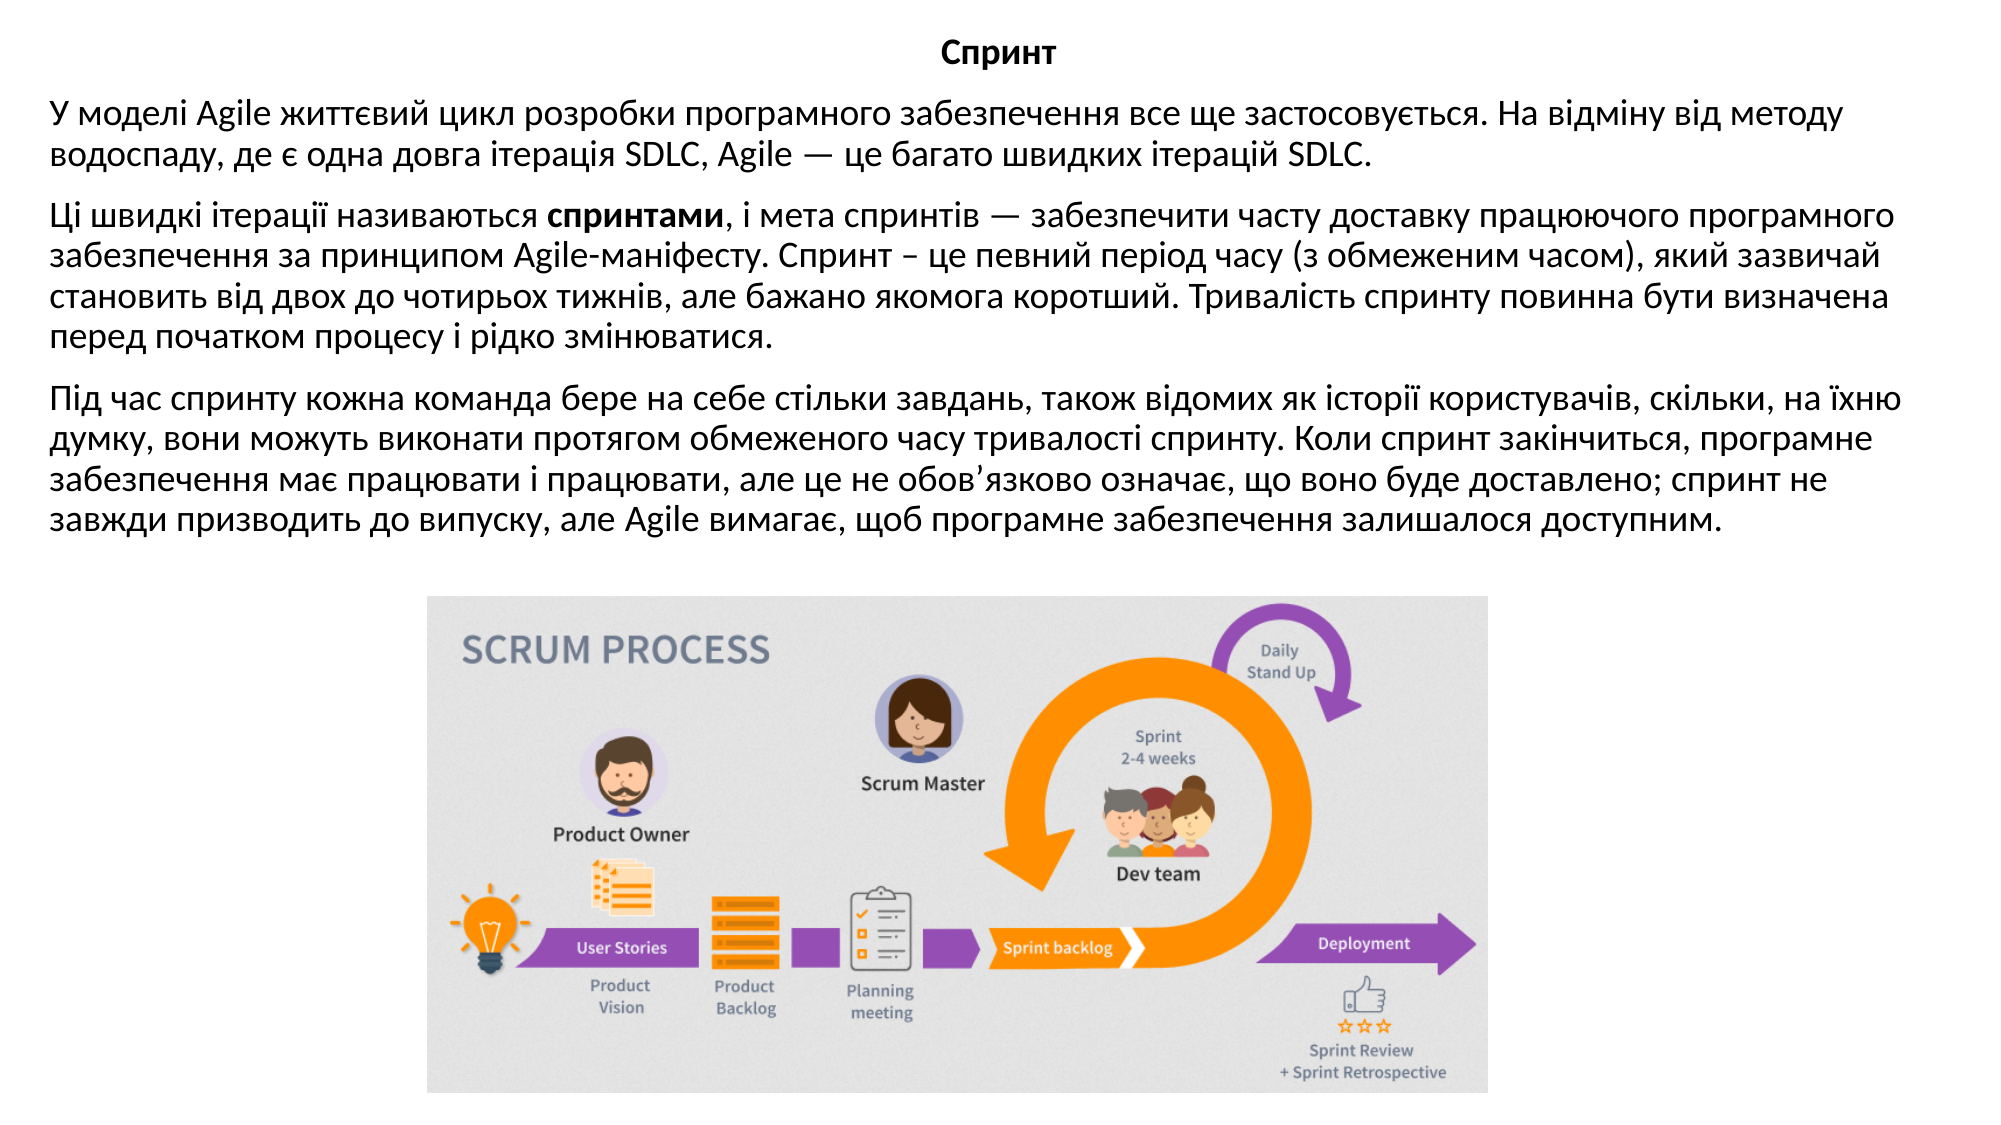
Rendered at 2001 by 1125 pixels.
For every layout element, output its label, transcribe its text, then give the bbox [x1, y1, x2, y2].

picture [427, 596, 1488, 1093]
list Спринт У моделі Agile життєвий цикл розробки програмного забезпечення все ще застосовується. На відміну від методу водоспаду, де є одна довга ітерація SDLC, Agile — це багато швидких ітерацій SDLC. Ці швидкі ітерації називаються спринтами, і мета спринтів — забезпечити часту доставку працюючого програмного забезпечення за принципом Agile-маніфесту. Спринт – це певний період часу (з обмеженим часом), який зазвичай становить від двох до чотирьох тижнів, але бажано якомога коротший. Тривалість спринту повинна бути визначена перед початком процесу і рідко змінюватися. Під час спринту кожна команда бере на себе стільки завдань, також відомих як історії користувачів, скільки, на їхню думку, вони можуть виконати протягом обмеженого часу тривалості спринту. Коли спринт закінчиться, програмне забезпечення має працювати і працювати, але це не обов’язково означає, що воно буде доставлено; спринт не завжди призводить до випуску, але Agile вимагає, щоб програмне забезпечення залишалося доступним. [34, 24, 1972, 1093]
